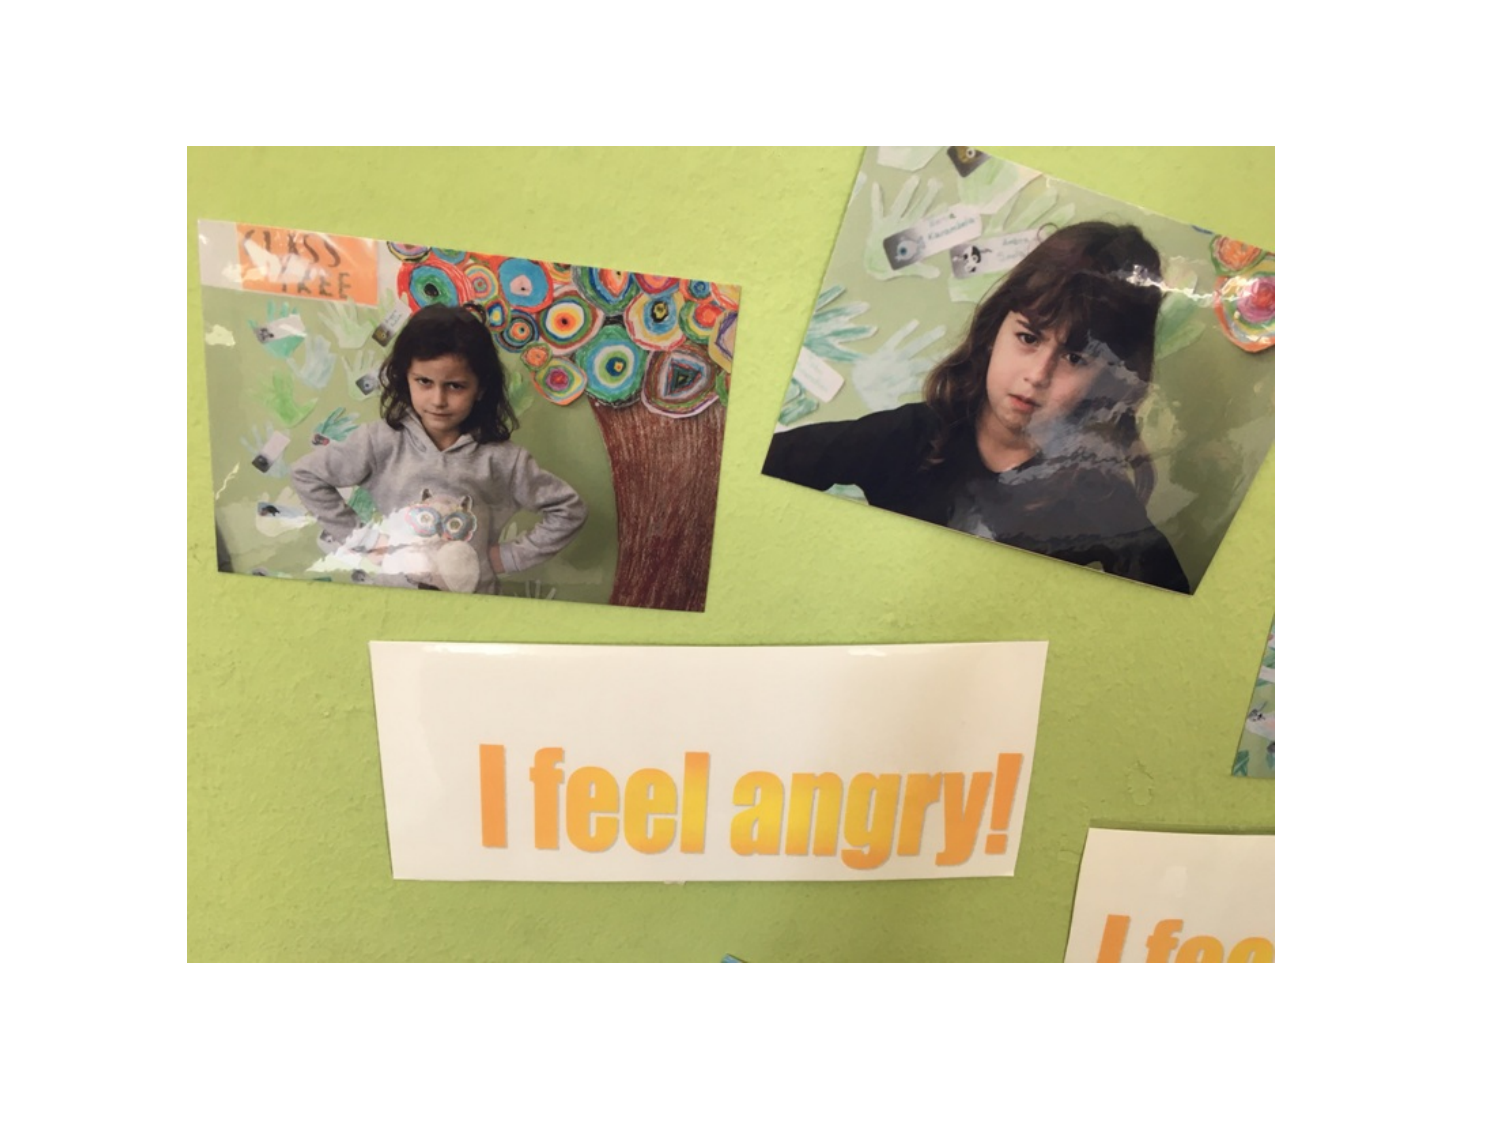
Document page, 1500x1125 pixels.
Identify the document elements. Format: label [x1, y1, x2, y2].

picture [187, 146, 1276, 963]
